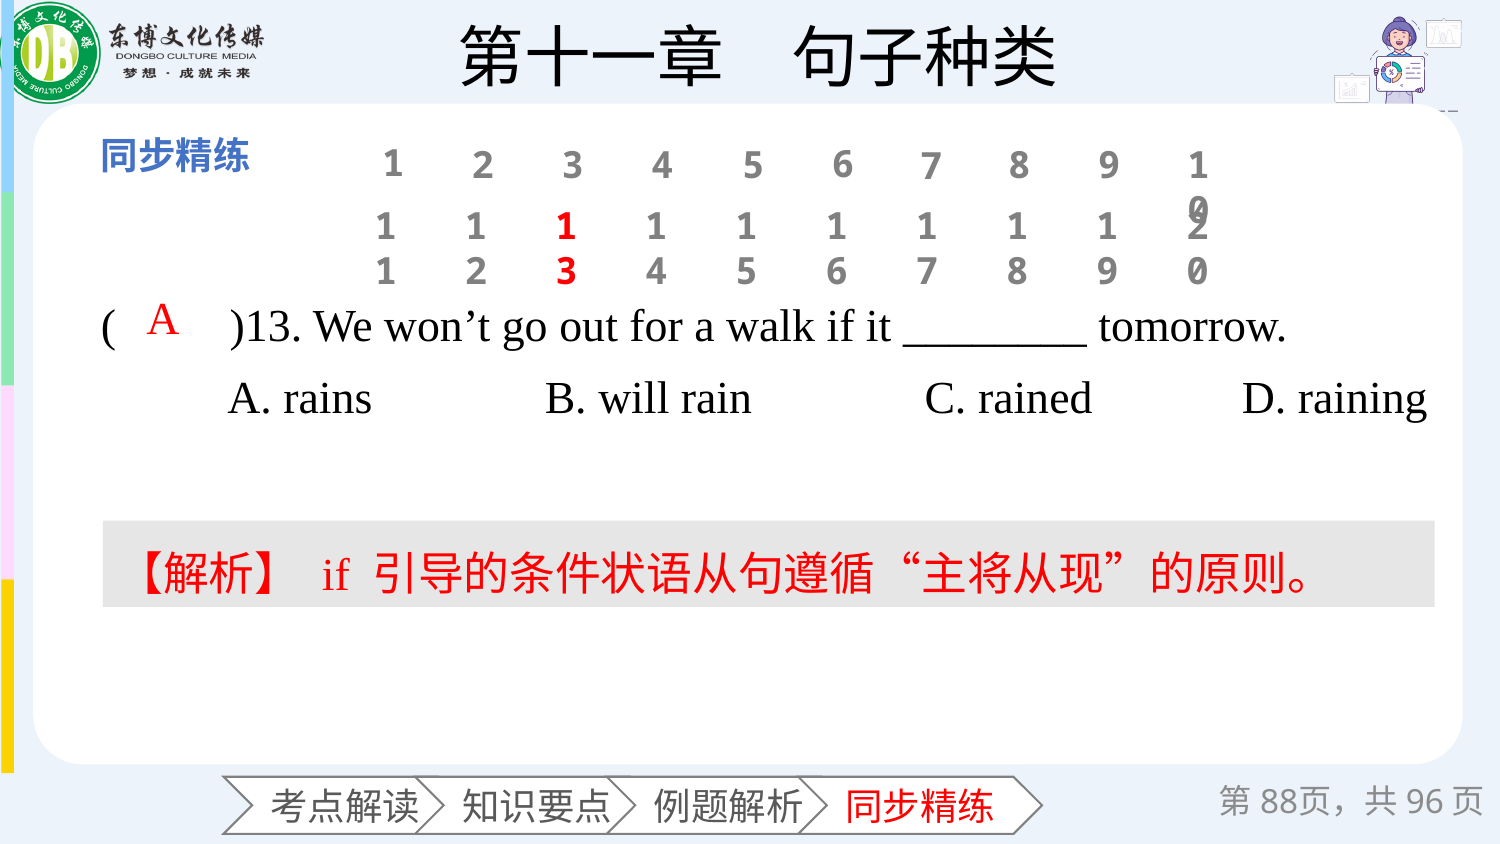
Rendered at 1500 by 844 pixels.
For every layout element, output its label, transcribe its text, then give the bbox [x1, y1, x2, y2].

text_box 3 [546, 133, 601, 193]
text_box 8 [993, 133, 1047, 193]
text_box 【解析】 if 引导的条件状语从句遵循“主将从现”的原则。 [102, 520, 1435, 607]
picture [1312, 0, 1487, 131]
text_box 1 [367, 131, 421, 194]
text_box 17 [901, 194, 970, 300]
text_box 5 [727, 133, 781, 193]
text_box 14 [630, 194, 699, 300]
text_box 2 [456, 133, 511, 193]
text_box 13 [540, 194, 609, 300]
text_box 7 [905, 134, 958, 192]
text_box 15 [720, 194, 789, 300]
text_box 11 [359, 194, 429, 300]
text_box 18 [991, 194, 1060, 300]
text_box A [131, 280, 196, 351]
text_box 10 [1172, 133, 1241, 238]
text_box 19 [1081, 194, 1150, 300]
text_box 20 [1171, 194, 1240, 300]
picture [14, 1, 265, 104]
text_box 16 [810, 194, 880, 300]
text_box ( )13. We won’t go out for a walk if it ________ tomorrow. A. rains B. will rain C. rained D. raining [86, 272, 1448, 492]
text_box 6 [817, 132, 869, 194]
text_box 9 [1083, 133, 1137, 193]
text_box 4 [636, 133, 692, 193]
slide_number 第页，共96页 [1195, 780, 1500, 826]
text_box 12 [450, 194, 519, 300]
